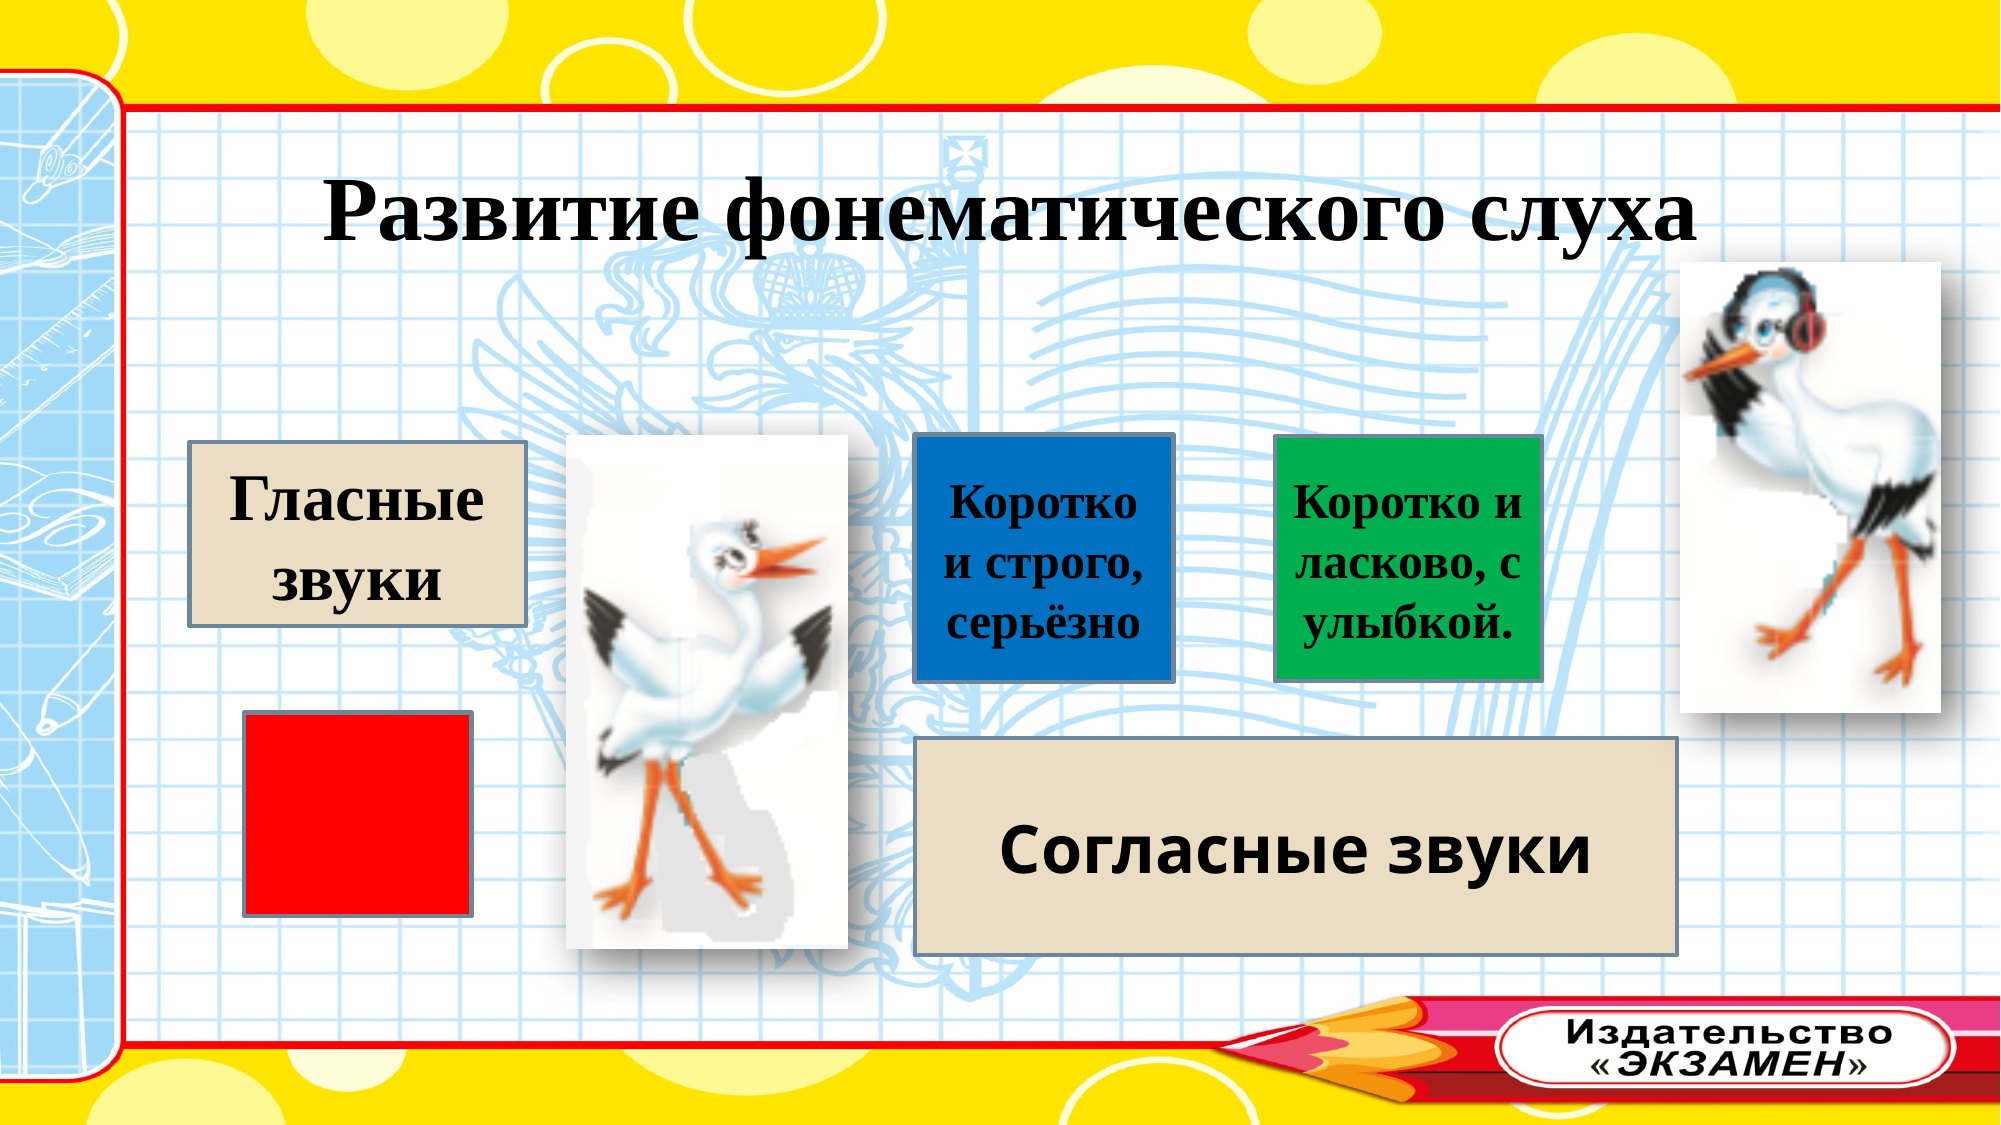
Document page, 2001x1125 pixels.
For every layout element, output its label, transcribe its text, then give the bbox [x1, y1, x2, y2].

text_box Гласные звуки [187, 440, 528, 628]
text_box Коротко и строго, серьёзно [912, 432, 1176, 684]
text_box Коротко и ласково, с улыбкой. [1273, 434, 1544, 683]
picture [0, 0, 2001, 1125]
title Развитие фонематического слуха [110, 109, 1912, 298]
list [565, 435, 848, 949]
text_box [242, 710, 474, 918]
text_box Согласные звуки [913, 736, 1679, 957]
